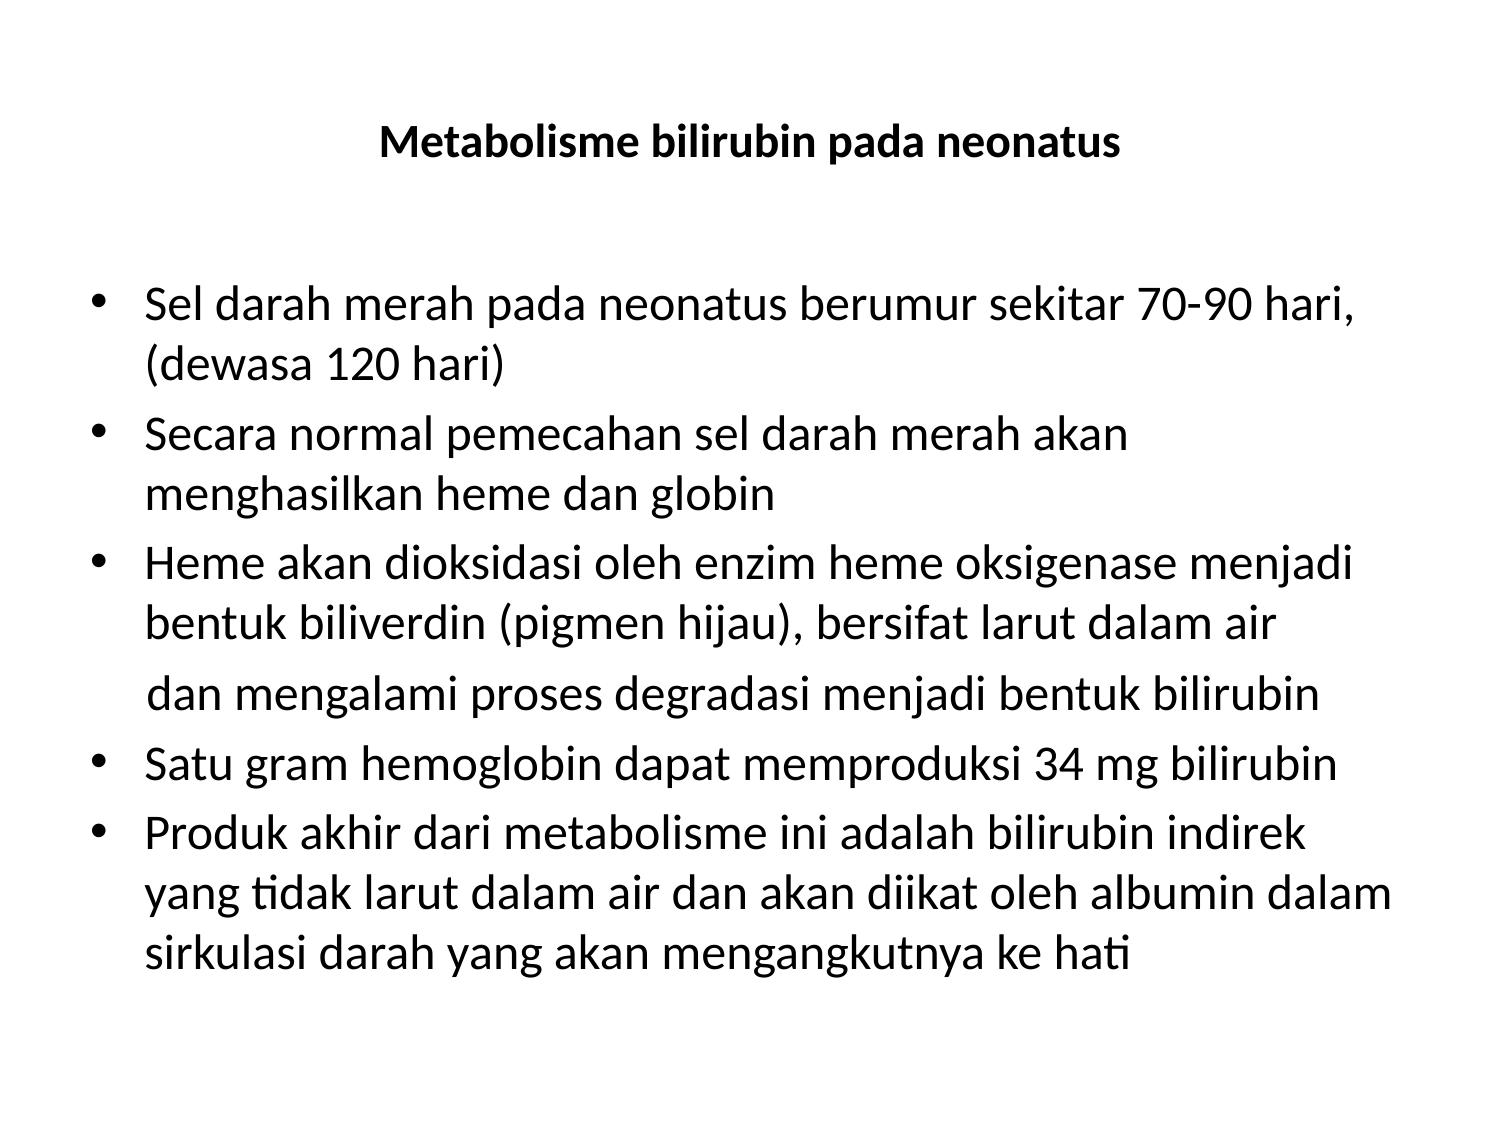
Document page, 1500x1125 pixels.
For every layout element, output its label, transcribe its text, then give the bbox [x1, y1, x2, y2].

title Metabolisme bilirubin pada neonatus [75, 45, 1425, 233]
list Sel darah merah pada neonatus berumur sekitar 70-90 hari, (dewasa 120 hari) Secara normal pemecahan sel darah merah akan menghasilkan heme dan globin Heme akan dioksidasi oleh enzim heme oksigenase menjadi bentuk biliverdin (pigmen hijau), bersifat larut dalam air dan mengalami proses degradasi menjadi bentuk bilirubin Satu gram hemoglobin dapat memproduksi 34 mg bilirubin Produk akhir dari metabolisme ini adalah bilirubin indirek yang tidak larut dalam air dan akan diikat oleh albumin dalam sirkulasi darah yang akan mengangkutnya ke hati [75, 262, 1425, 1005]
